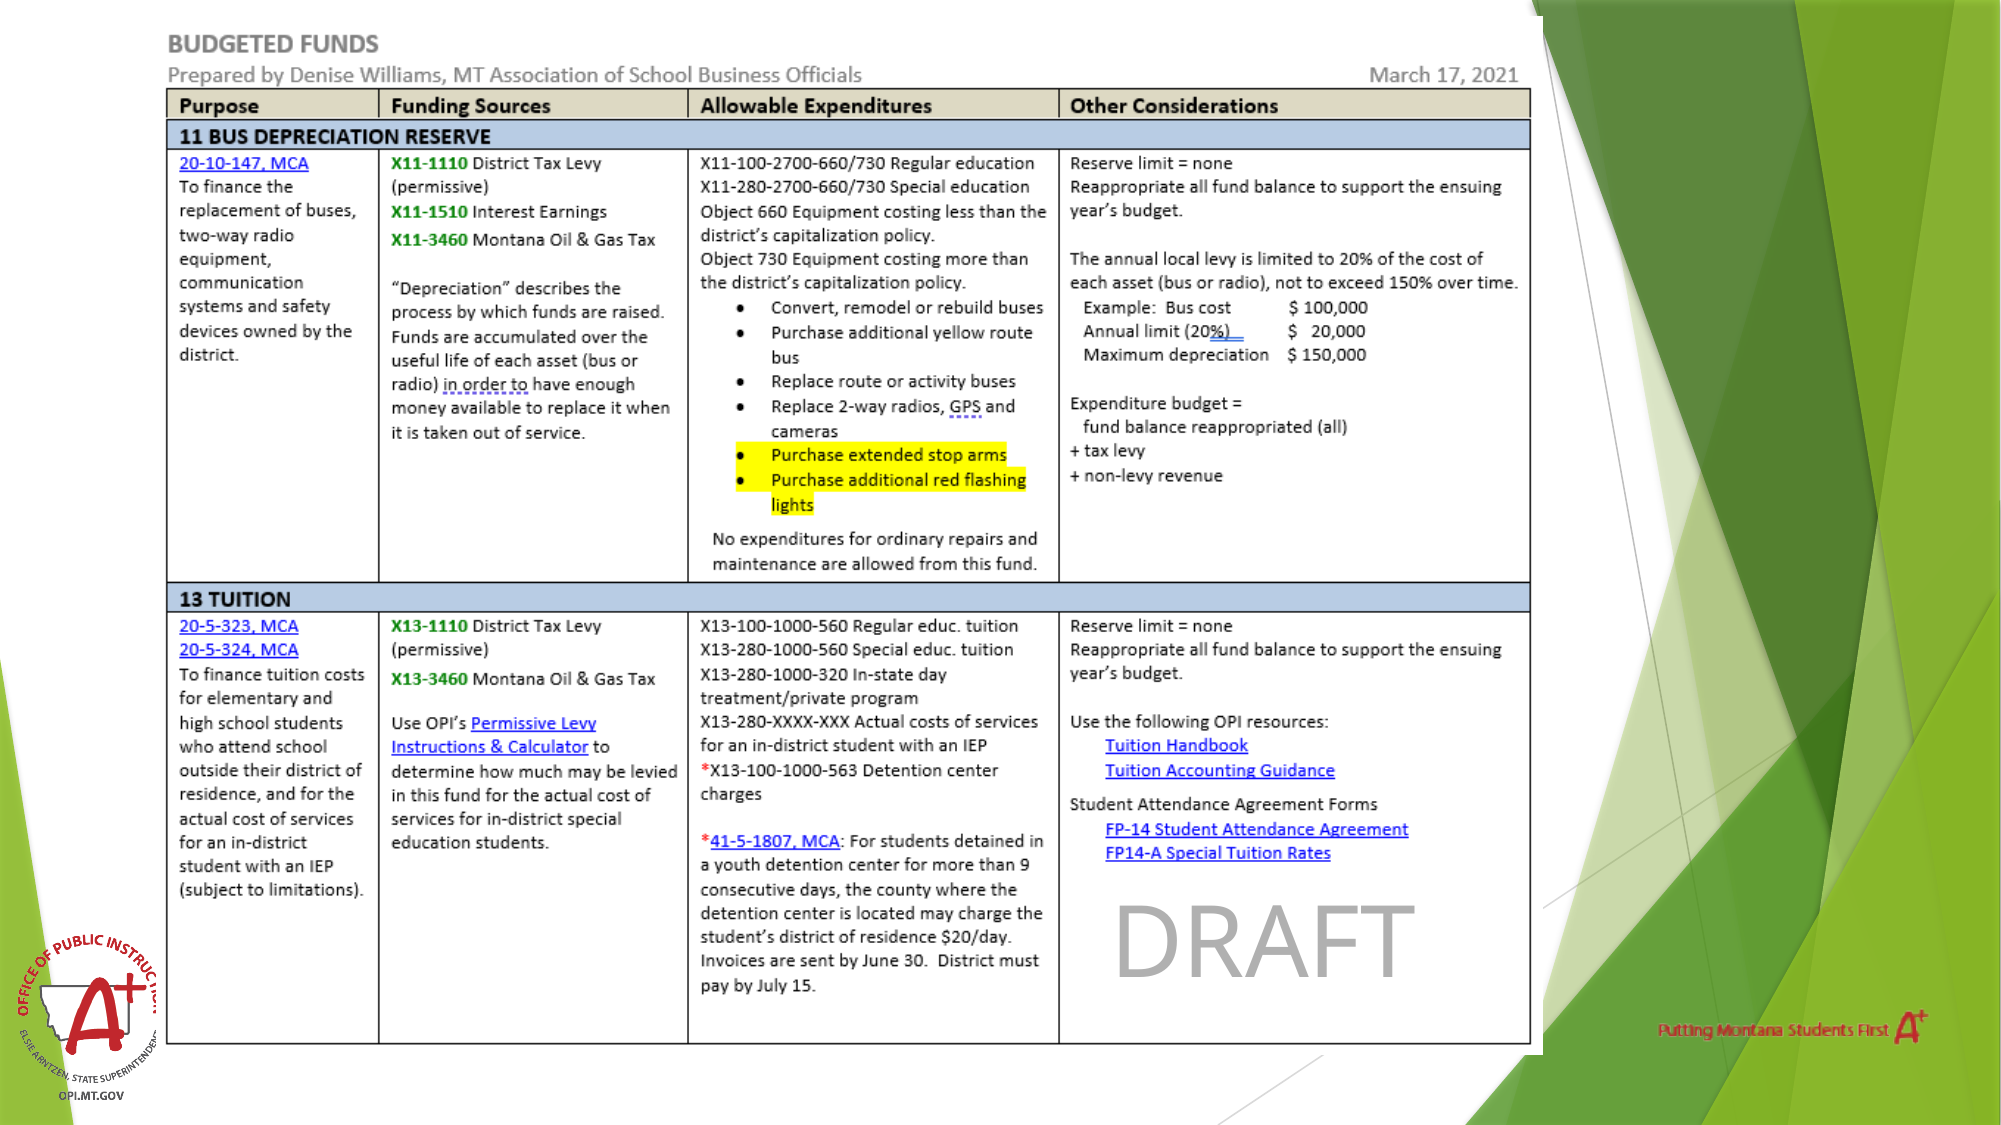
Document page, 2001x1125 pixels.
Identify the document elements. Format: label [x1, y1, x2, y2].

picture [1654, 999, 1938, 1054]
picture [0, 16, 1544, 1107]
